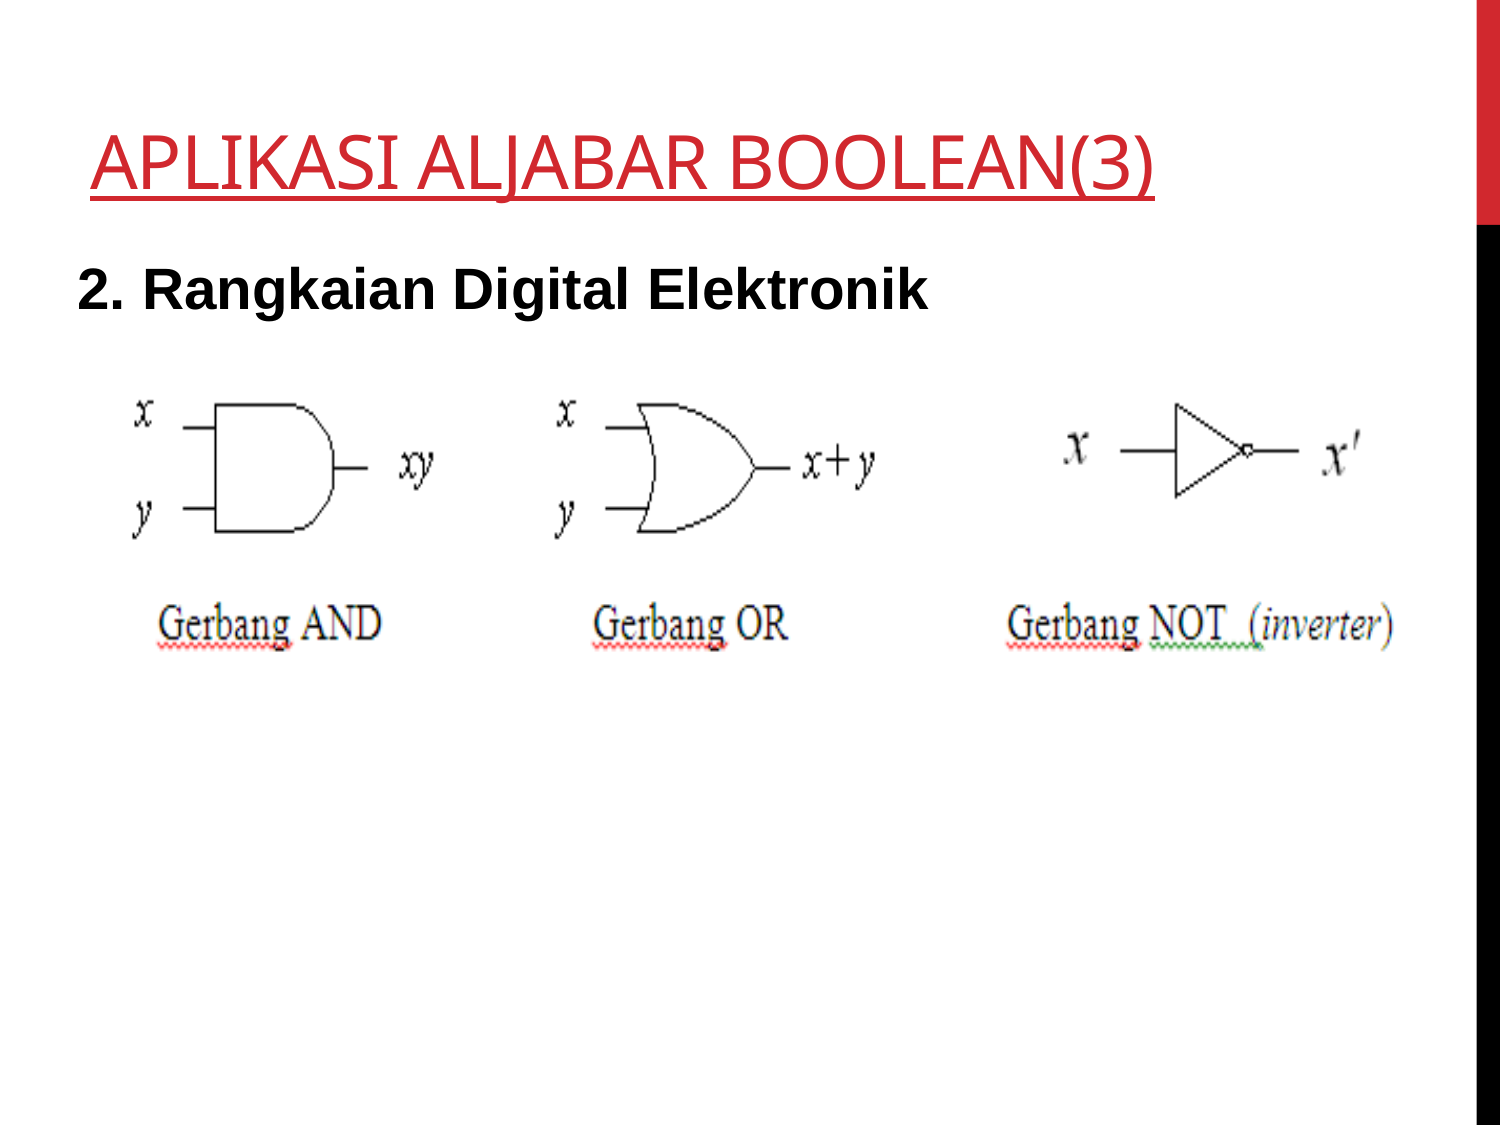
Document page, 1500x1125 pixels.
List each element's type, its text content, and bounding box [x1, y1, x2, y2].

picture [111, 366, 1413, 676]
title Aplikasi aljabar boolean(3) [75, 100, 1450, 149]
list 2. Rangkaian Digital Elektronik [62, 149, 1450, 1088]
